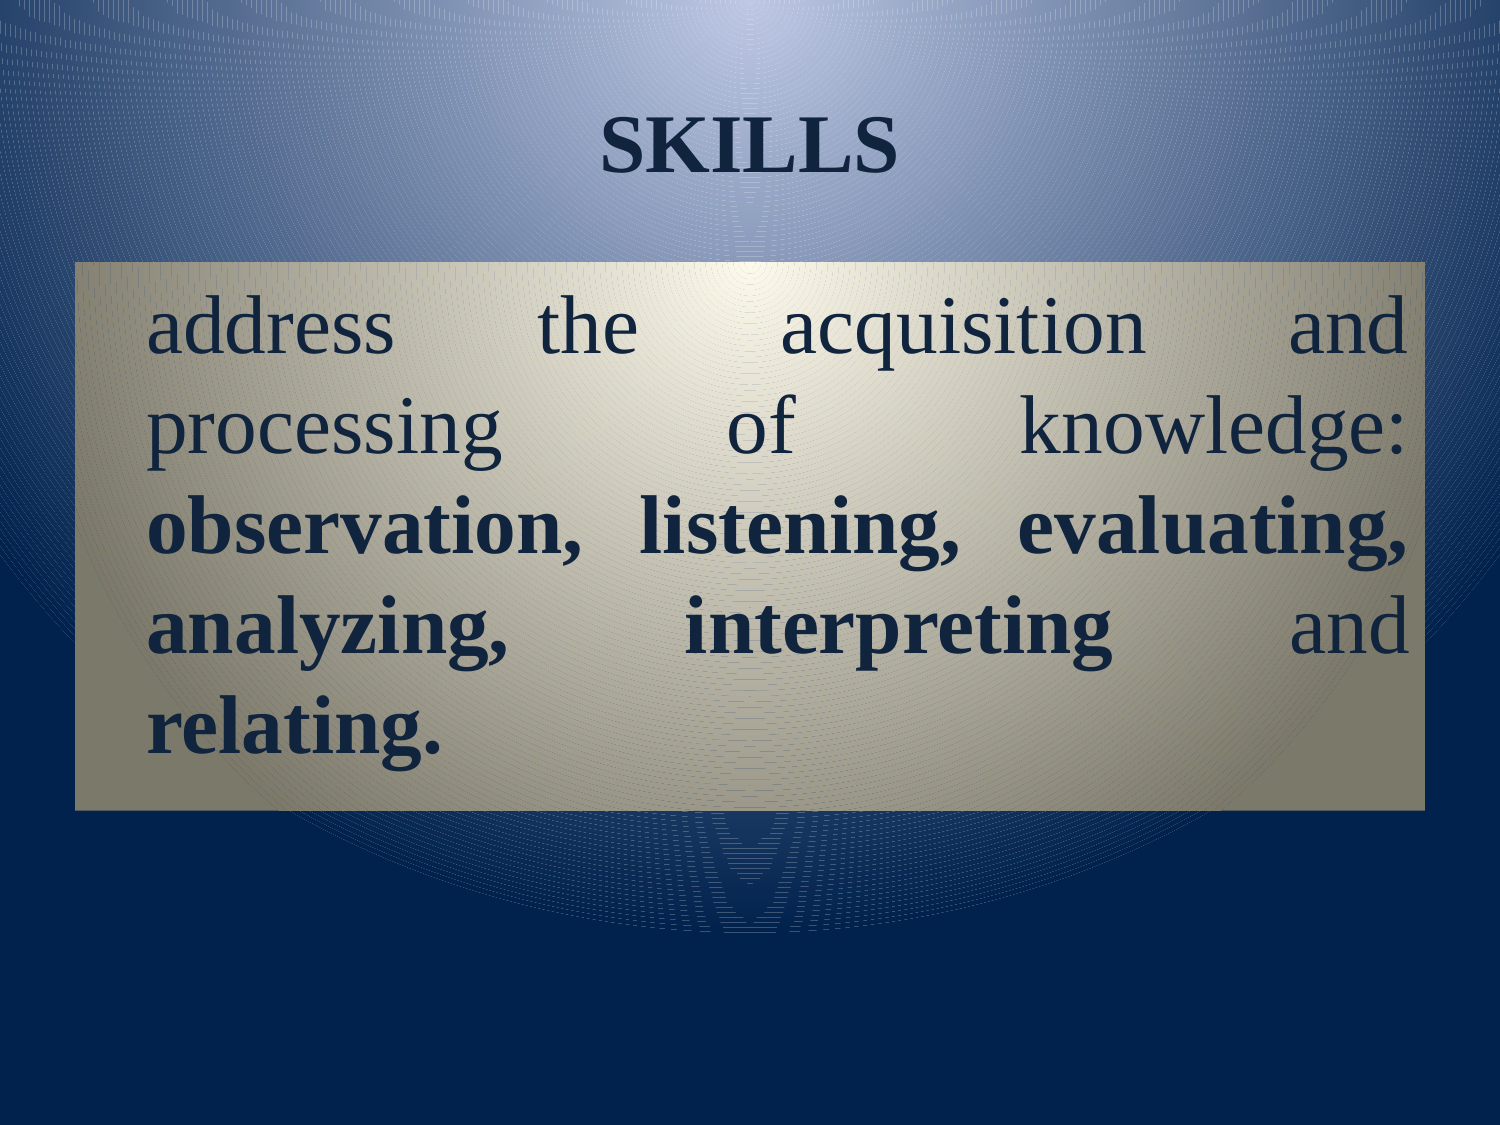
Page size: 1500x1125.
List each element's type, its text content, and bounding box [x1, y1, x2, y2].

title SKILLS [75, 45, 1425, 233]
list address the acquisition and processing of knowledge: observation, listening, evaluating, analyzing, interpreting and relating. [75, 262, 1425, 811]
